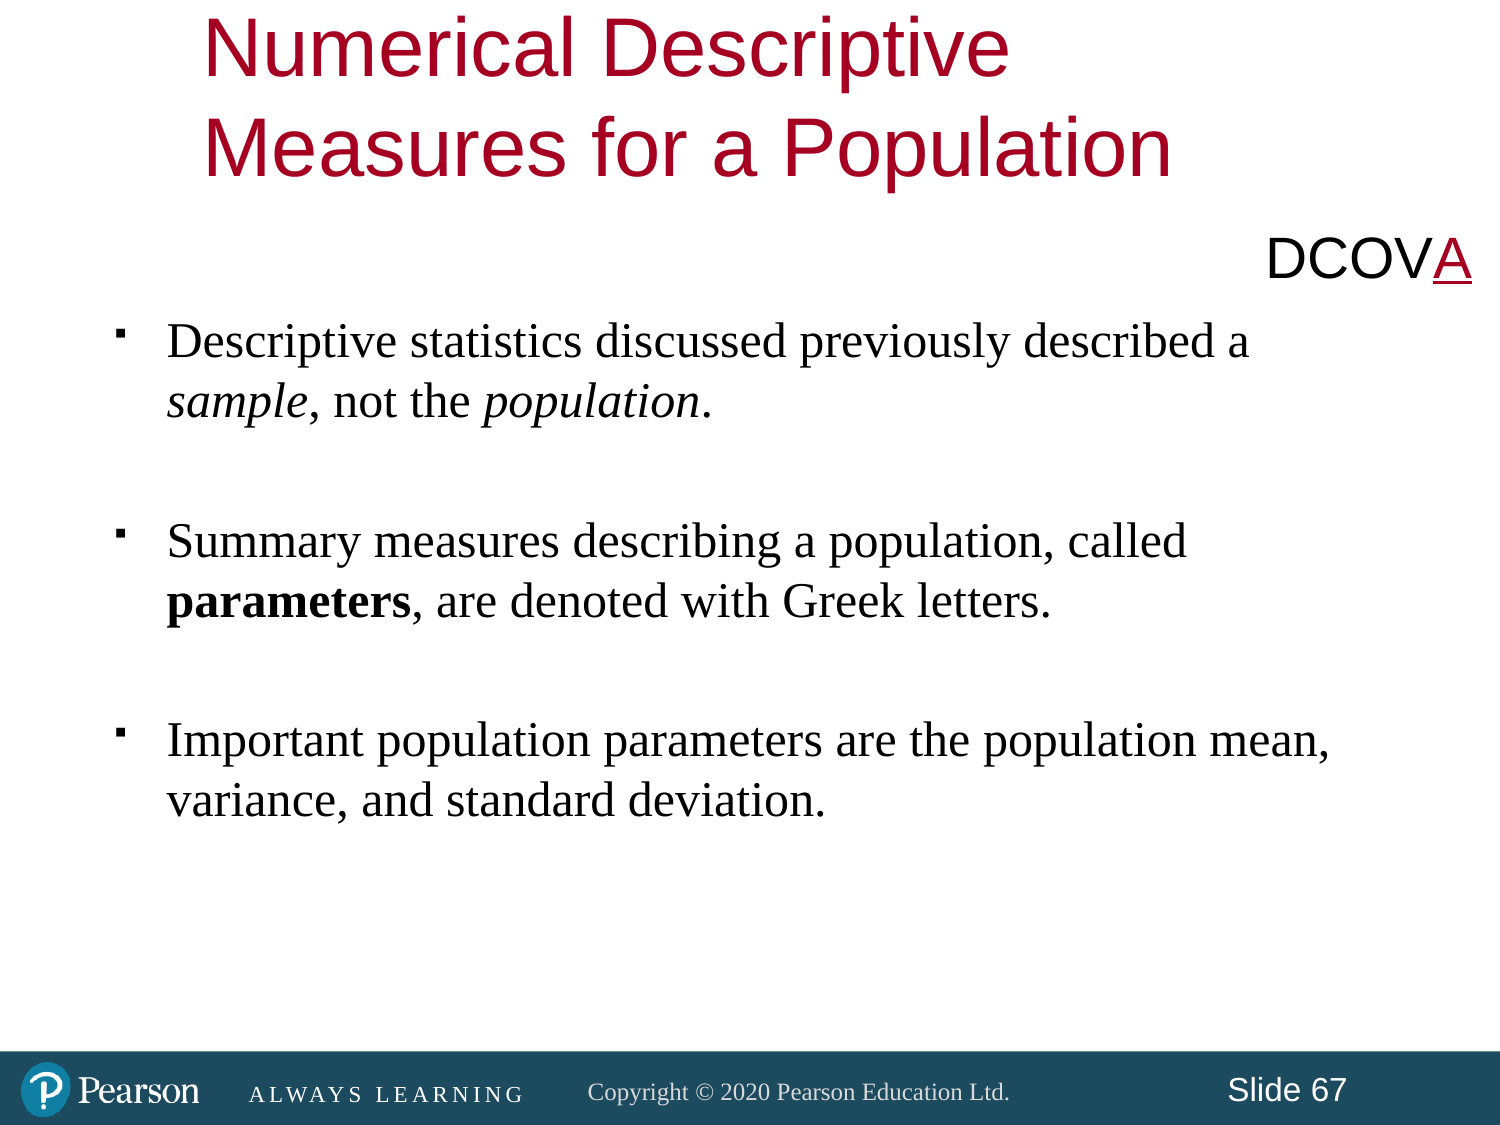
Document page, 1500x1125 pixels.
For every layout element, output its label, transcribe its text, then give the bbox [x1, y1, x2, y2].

title Numerical Descriptive Measures for a Population [188, 37, 1400, 200]
list Descriptive statistics discussed previously described a sample, not the population. Summary measures describing a population, called parameters, are denoted with Greek letters. Important population parameters are the population mean, variance, and standard deviation. [99, 299, 1425, 1044]
text_box DCOVA [1250, 212, 1487, 298]
picture [21, 1062, 199, 1117]
